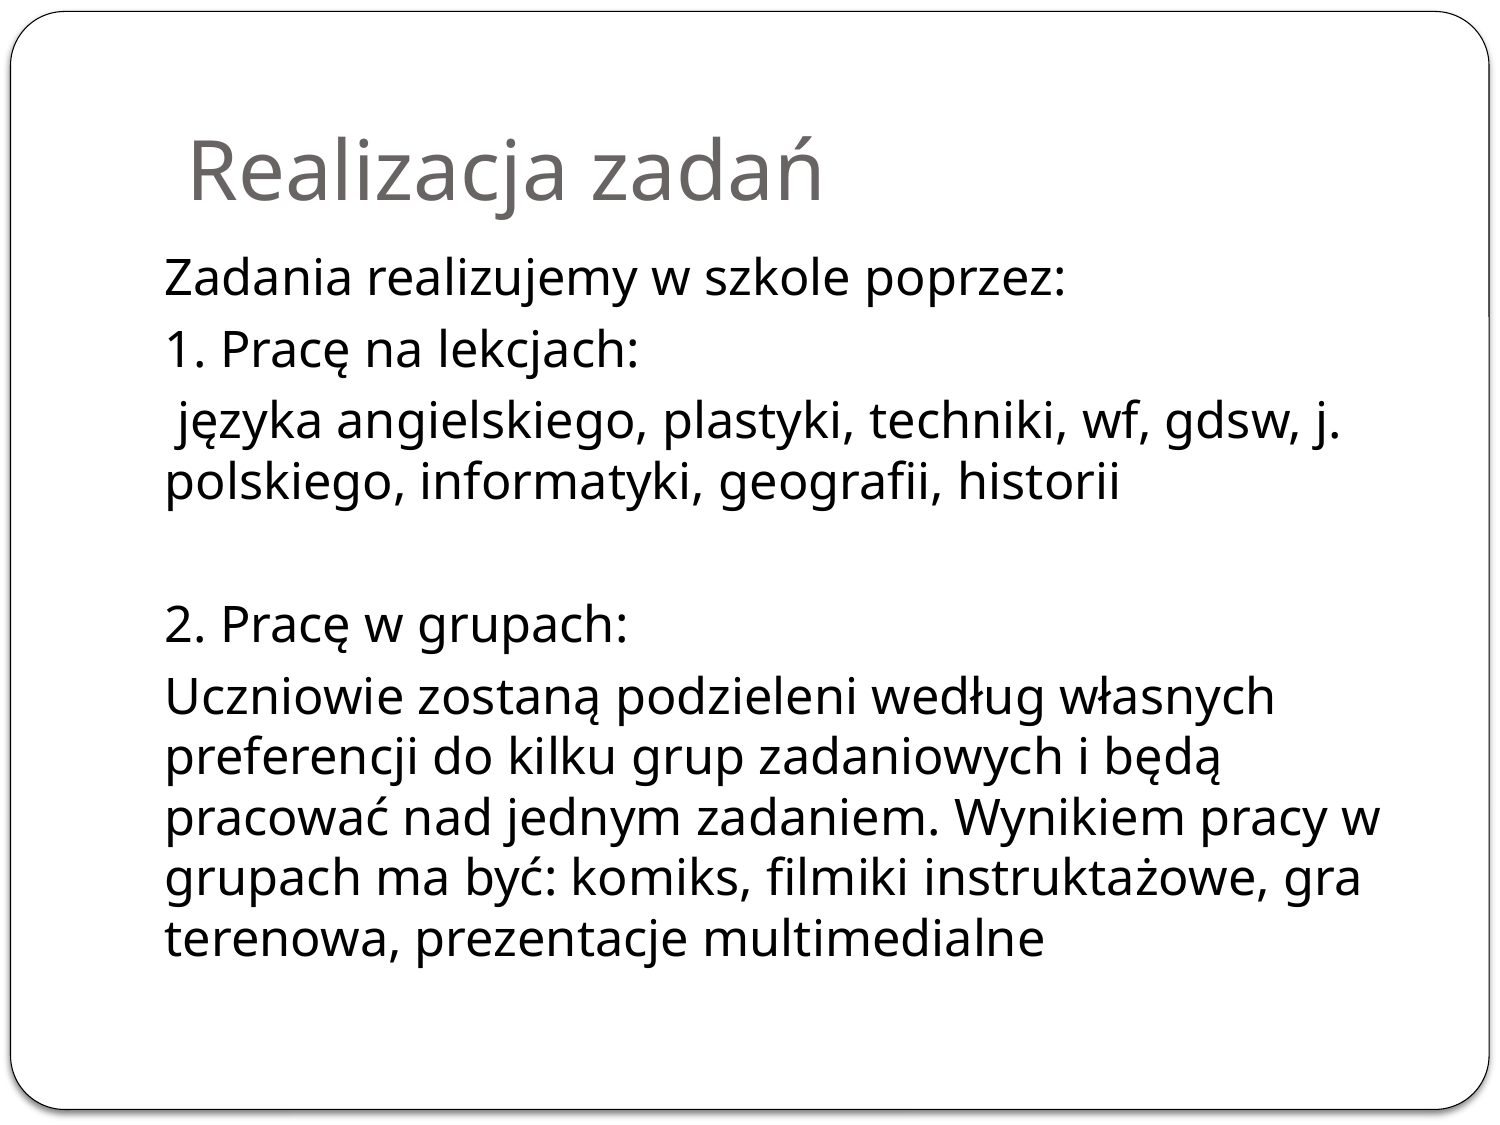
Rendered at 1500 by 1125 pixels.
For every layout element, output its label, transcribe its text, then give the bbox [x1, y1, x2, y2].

title Realizacja zadań [150, 45, 1425, 233]
list Zadania realizujemy w szkole poprzez: 1. Pracę na lekcjach: języka angielskiego, plastyki, techniki, wf, gdsw, j. polskiego, informatyki, geografii, historii 2. Pracę w grupach: Uczniowie zostaną podzieleni według własnych preferencji do kilku grup zadaniowych i będą pracować nad jednym zadaniem. Wynikiem pracy w grupach ma być: komiks, filmiki instruktażowe, gra terenowa, prezentacje multimedialne [150, 237, 1425, 988]
